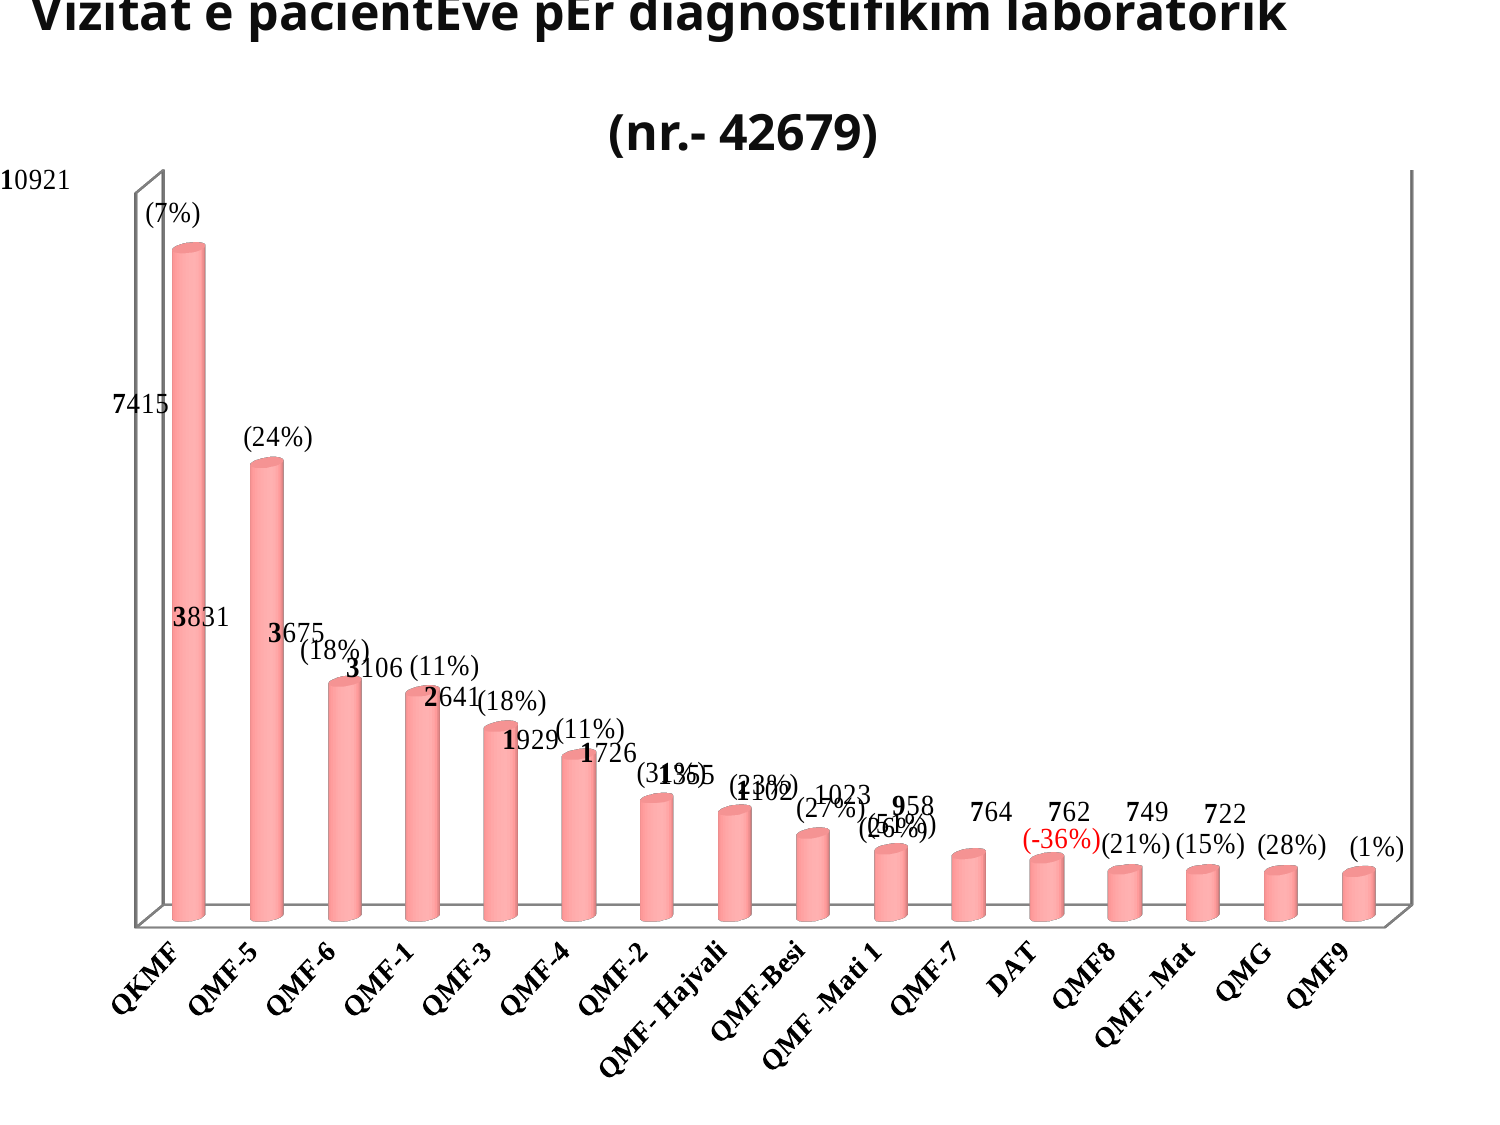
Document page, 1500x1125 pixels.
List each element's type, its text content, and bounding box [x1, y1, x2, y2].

chart [0, 137, 1500, 1101]
text_box Vizitat e pacientËve pËr diagnostifikim laboratorik (nr.- 42679) [12, 0, 1475, 135]
